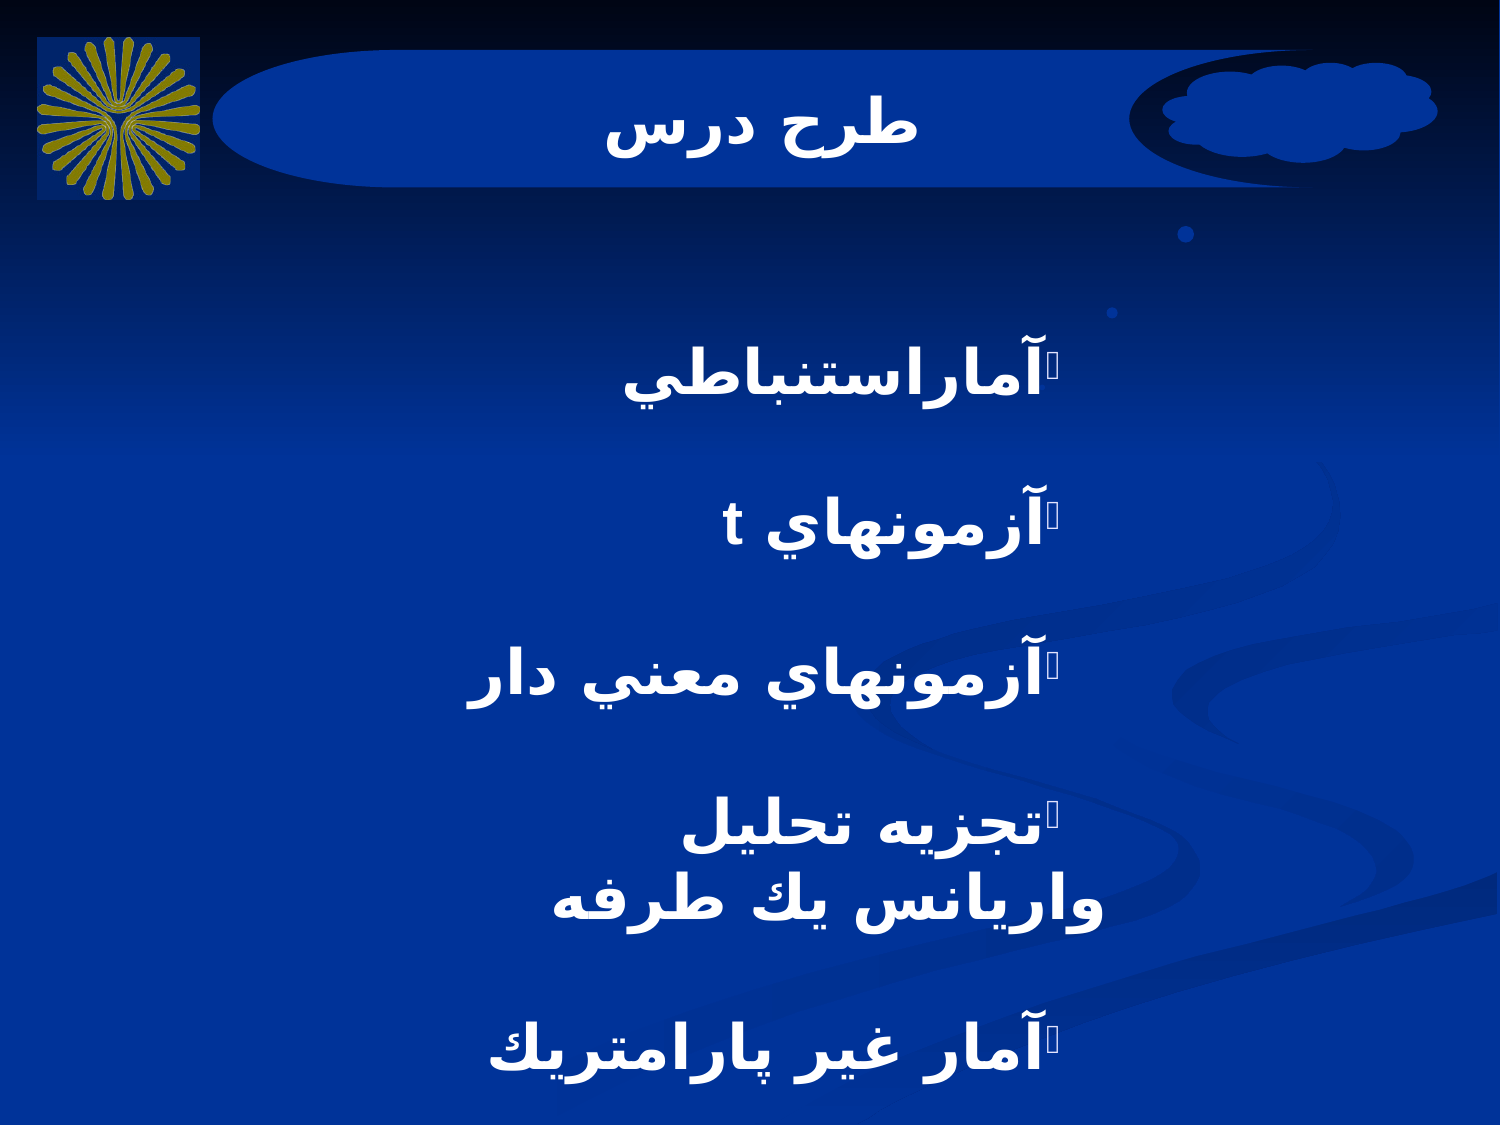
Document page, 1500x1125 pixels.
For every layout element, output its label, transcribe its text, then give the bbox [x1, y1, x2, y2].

text_box طرح درس [212, 49, 1313, 188]
text_box [1162, 62, 1438, 163]
picture [37, 37, 201, 201]
text_box [1177, 225, 1195, 243]
text_box آماراستنباطي آزمونهاي t آزمونهاي معني دار تجزيه تحليل واريانس يك طرفه آمار غير پارامتريك [399, 249, 1159, 1089]
